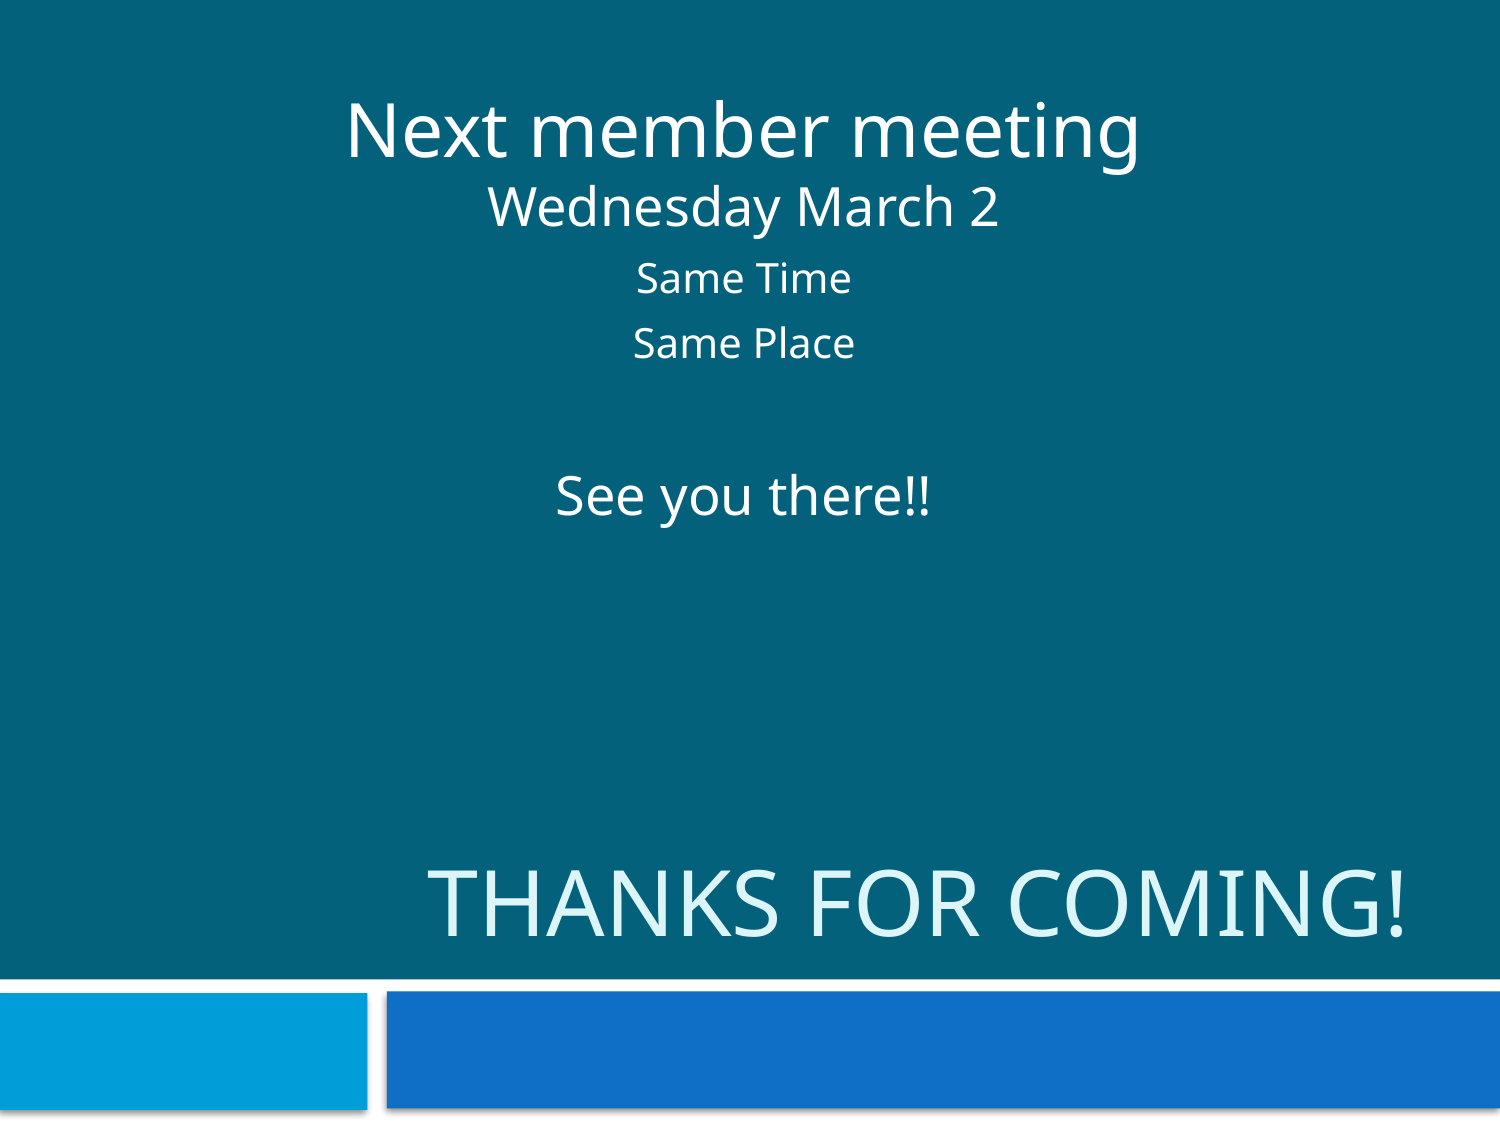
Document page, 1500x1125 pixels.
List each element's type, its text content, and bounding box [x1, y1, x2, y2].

subtitle Next member meeting Wednesday March 2 Same Time Same Place See you there!! [99, 75, 1389, 596]
title Thanks For Coming! [387, 662, 1450, 963]
